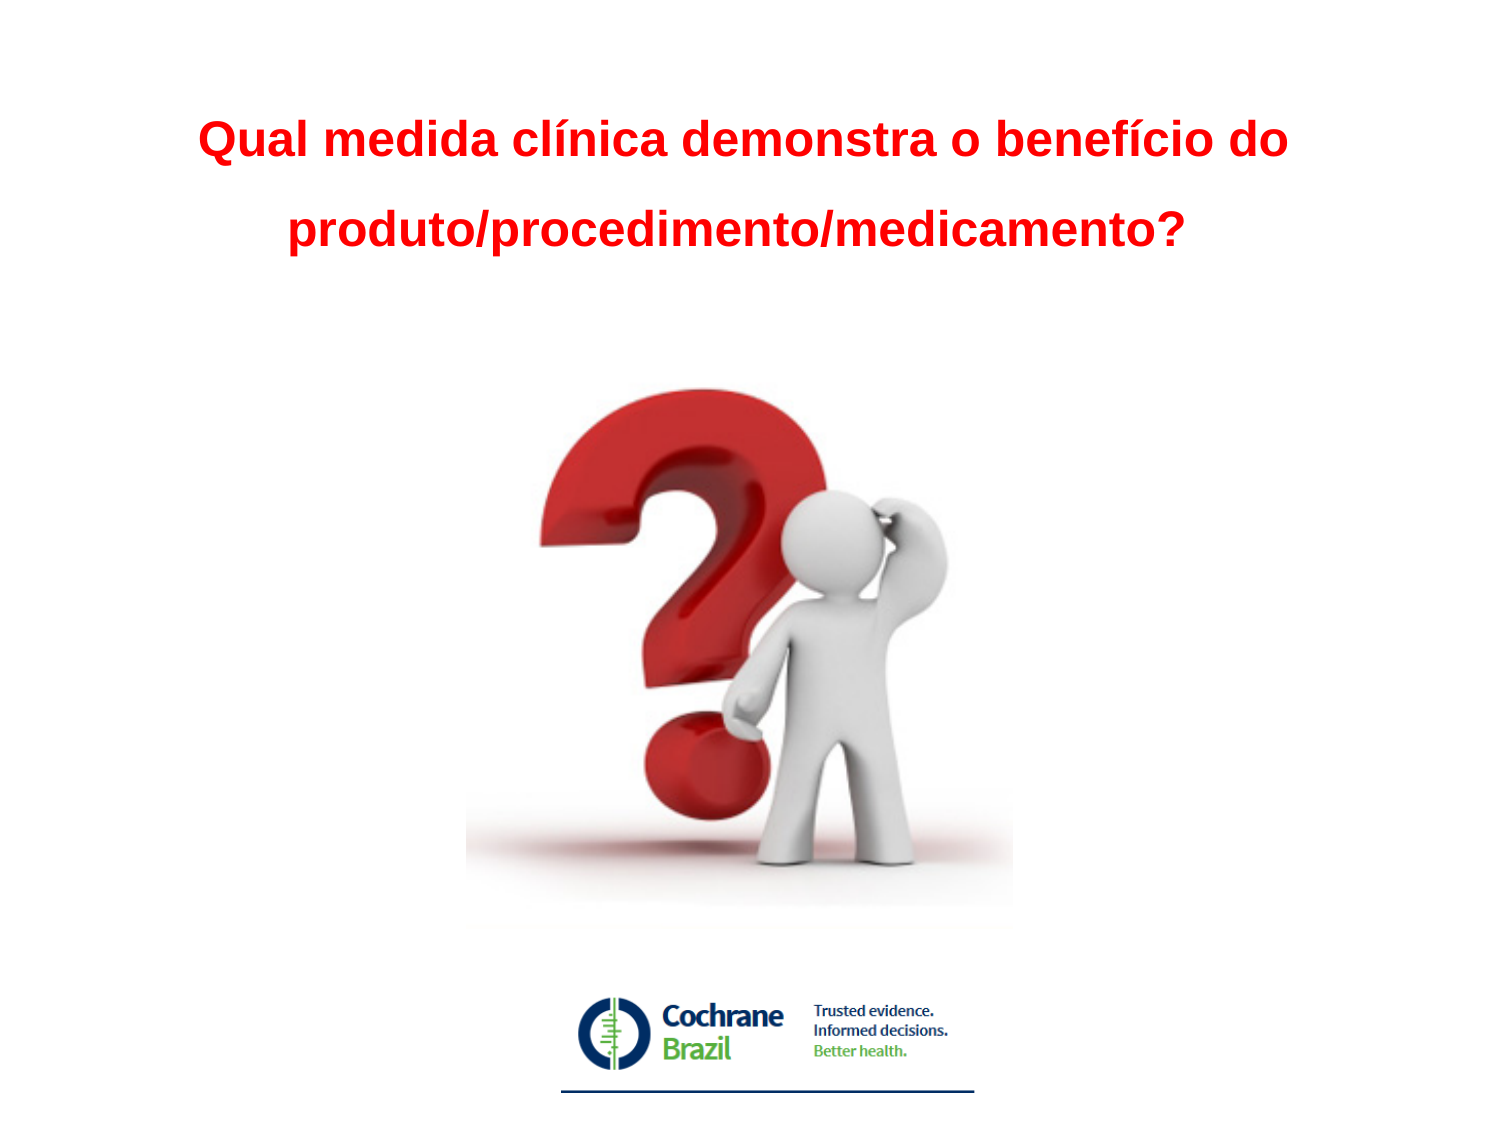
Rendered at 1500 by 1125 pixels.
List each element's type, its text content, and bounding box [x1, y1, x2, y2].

picture [560, 975, 975, 1094]
picture [466, 302, 1013, 929]
text_box Qual medida clínica demonstra o benefício do produto/procedimento/medicamento? [64, 69, 1424, 265]
